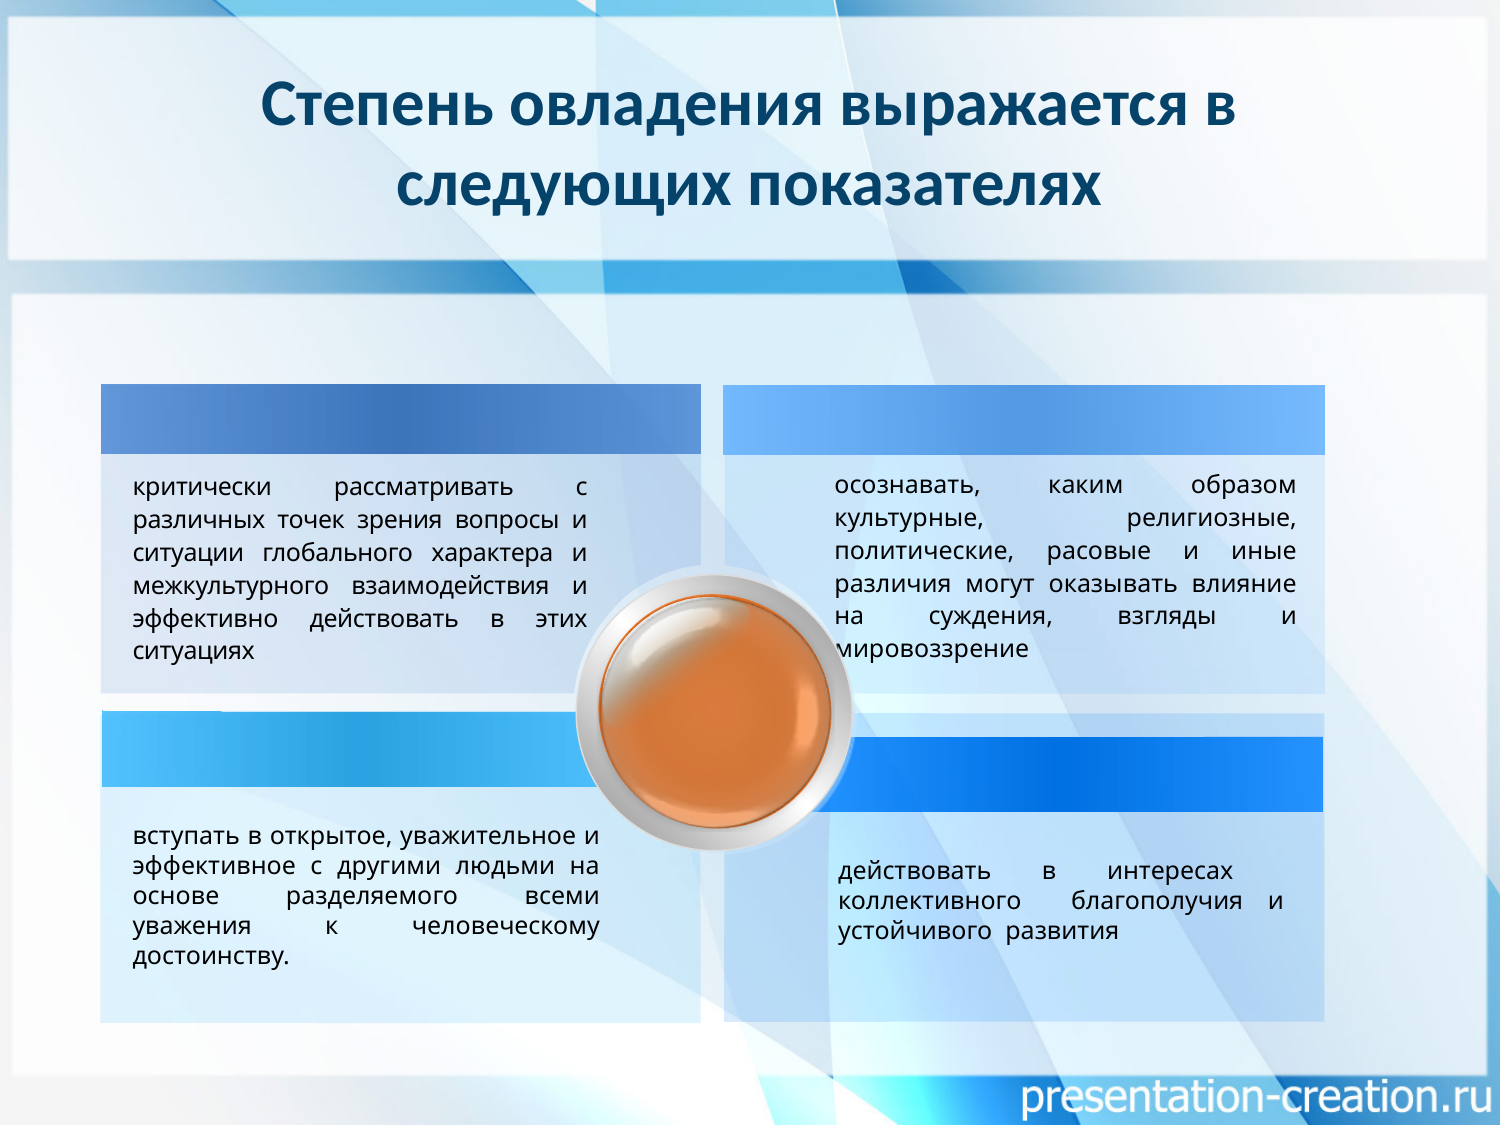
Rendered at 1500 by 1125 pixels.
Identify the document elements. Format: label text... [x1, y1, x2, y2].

text_box [857, 736, 1323, 812]
text_box действовать в интересах коллективного благополучия и устойчивого развития [823, 847, 1300, 952]
text_box [102, 710, 570, 787]
text_box [100, 385, 702, 694]
text_box осознавать, каким образом культурные, религиозные, политические, расовые и иные различия могут оказывать влияние на суждения, взгляды и мировоззрение [819, 458, 1313, 701]
title Степень овладения выражается в следующих показателях [75, 45, 1425, 233]
text_box [100, 714, 701, 1024]
text_box [724, 455, 1325, 695]
text_box критически рассматривать с различных точек зрения вопросы и ситуации глобального характера и межкультурного взаимодействия и эффективно действовать в этих ситуациях [117, 460, 603, 673]
text_box [101, 384, 701, 454]
text_box [723, 385, 1325, 455]
text_box [724, 713, 1325, 1022]
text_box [575, 574, 853, 851]
picture [0, 0, 1500, 1125]
text_box вступать в открытое, уважительное и эффективное с другими людьми на основе разделяемого всеми уважения к человеческому достоинству. [117, 812, 616, 977]
